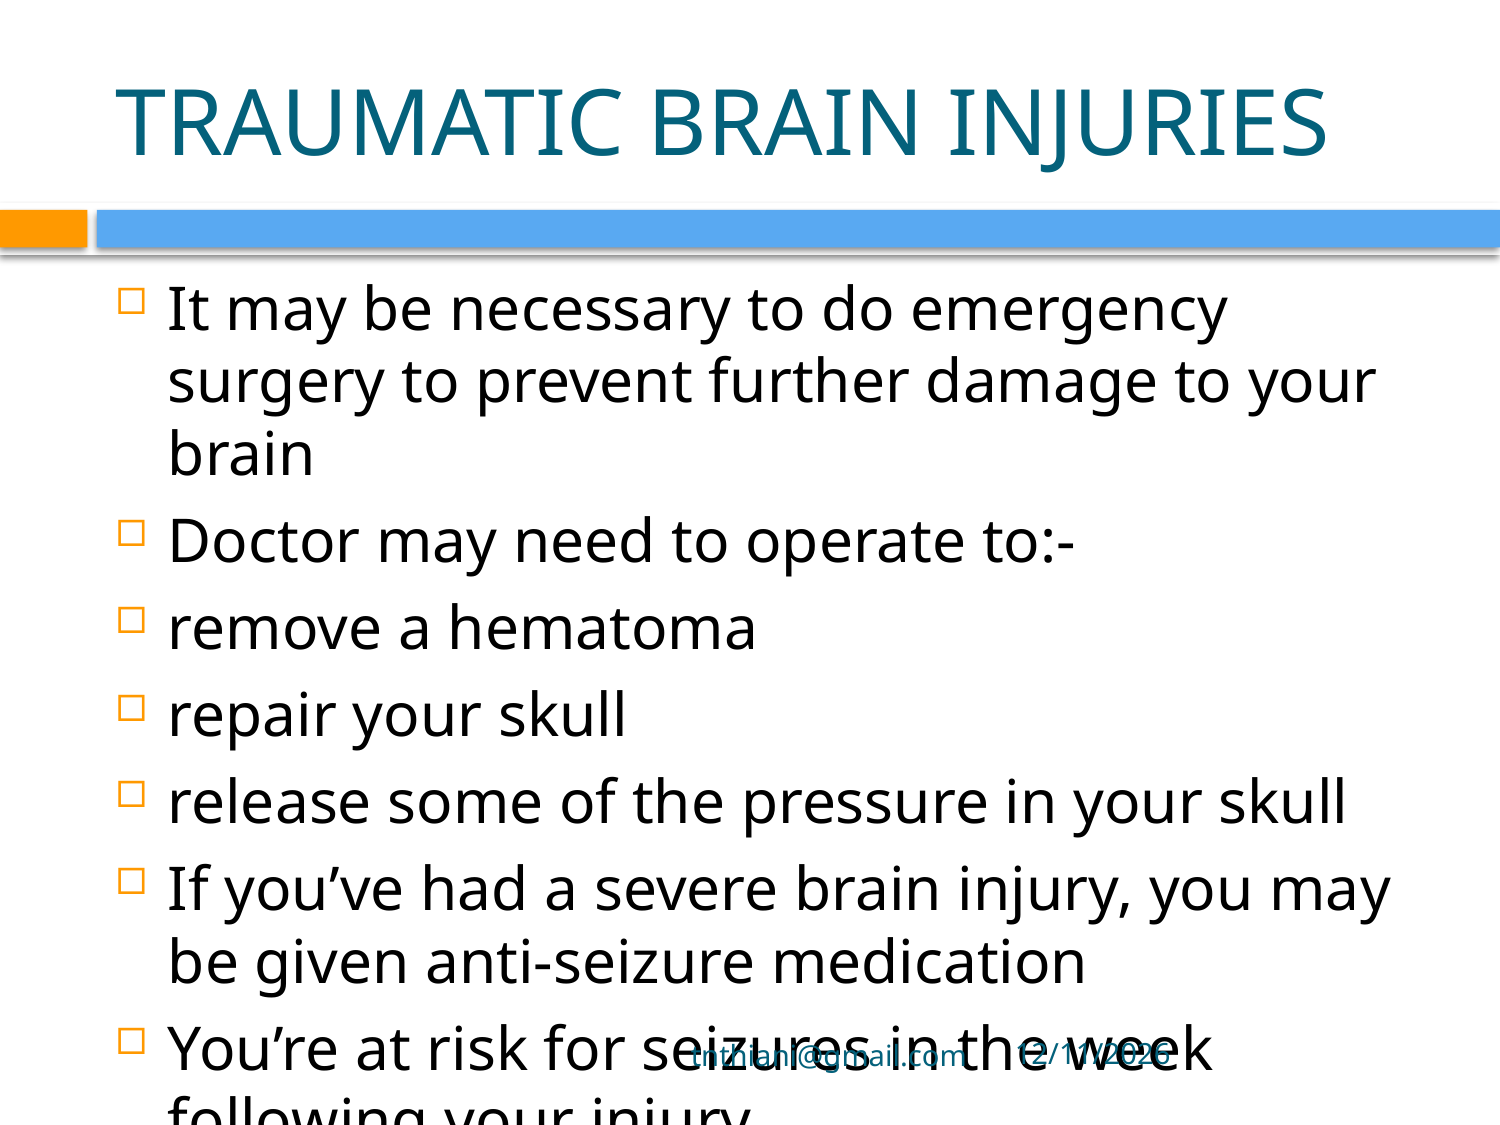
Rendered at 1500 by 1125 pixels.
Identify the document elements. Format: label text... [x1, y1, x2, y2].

list It may be necessary to do emergency surgery to prevent further damage to your brain Doctor may need to operate to:- remove a hematoma repair your skull release some of the pressure in your skull If you’ve had a severe brain injury, you may be given anti-seizure medication You’re at risk for seizures in the week following your injury [100, 262, 1439, 1001]
footer tnthiani@gmail.com [99, 1025, 990, 1085]
title TRAUMATIC BRAIN INJURIES [100, 37, 1439, 201]
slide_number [999, 1025, 1438, 1085]
